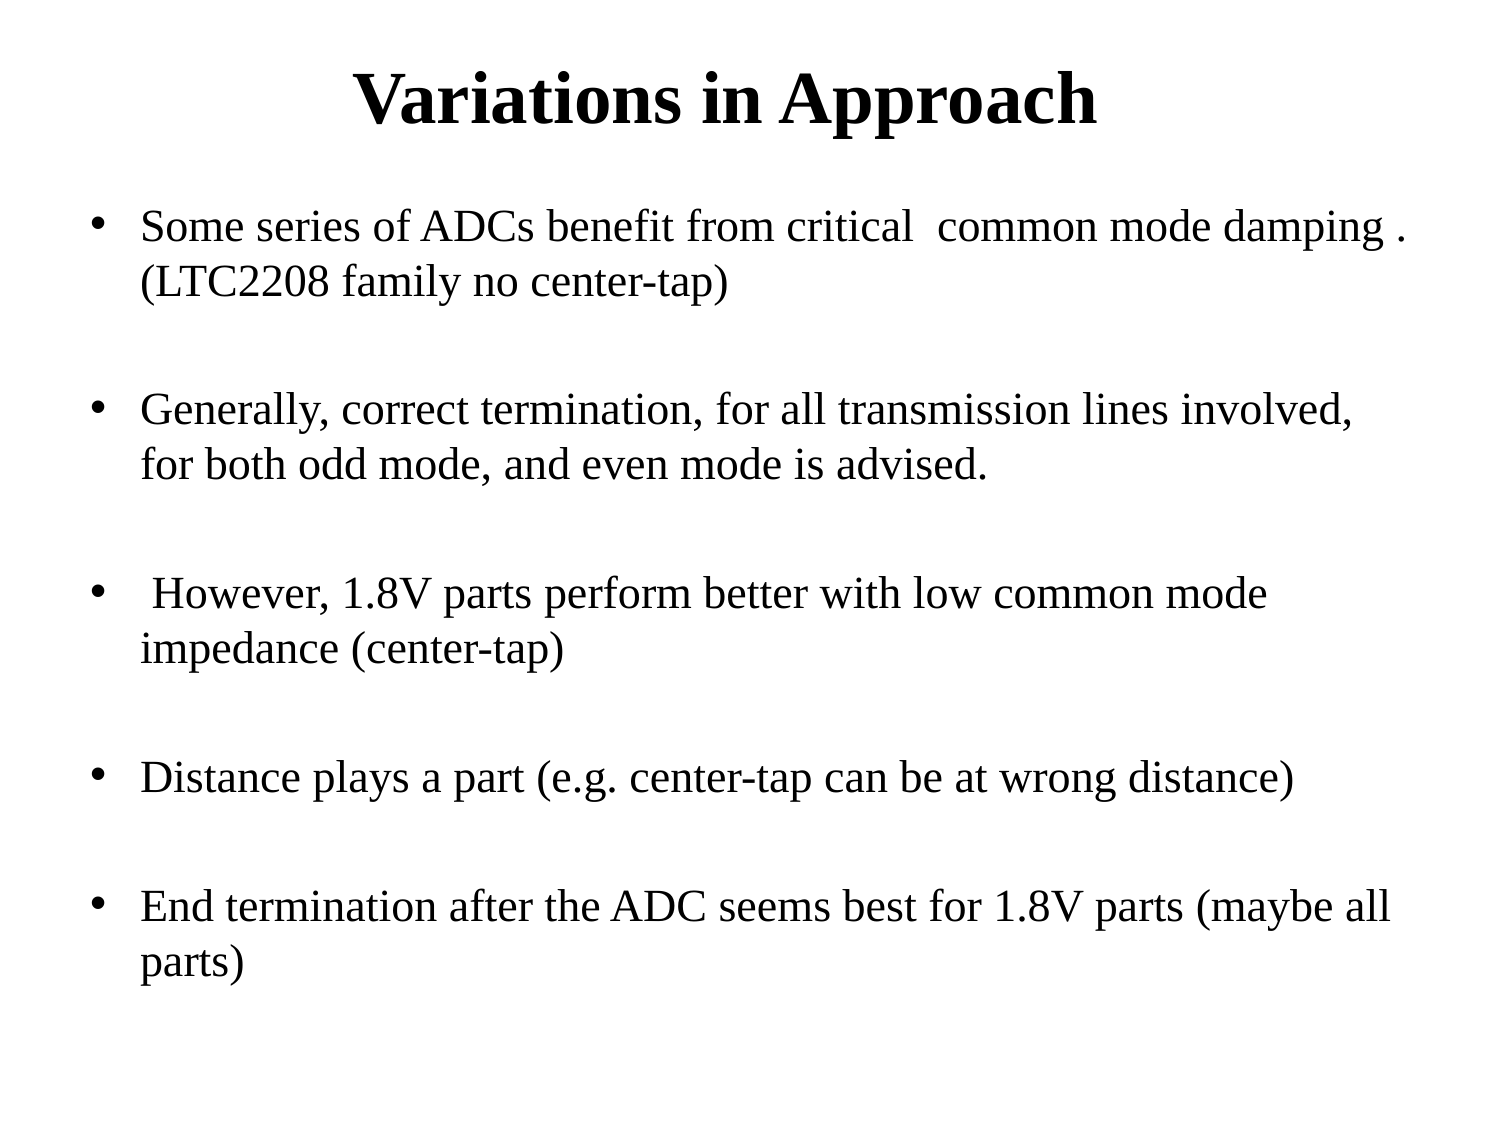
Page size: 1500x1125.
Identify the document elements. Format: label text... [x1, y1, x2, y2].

title Variations in Approach [50, 62, 1400, 125]
list Some series of ADCs benefit from critical common mode damping . (LTC2208 family no center-tap) Generally, correct termination, for all transmission lines involved, for both odd mode, and even mode is advised. However, 1.8V parts perform better with low common mode impedance (center-tap) Distance plays a part (e.g. center-tap can be at wrong distance) End termination after the ADC seems best for 1.8V parts (maybe all parts) [75, 187, 1425, 1005]
